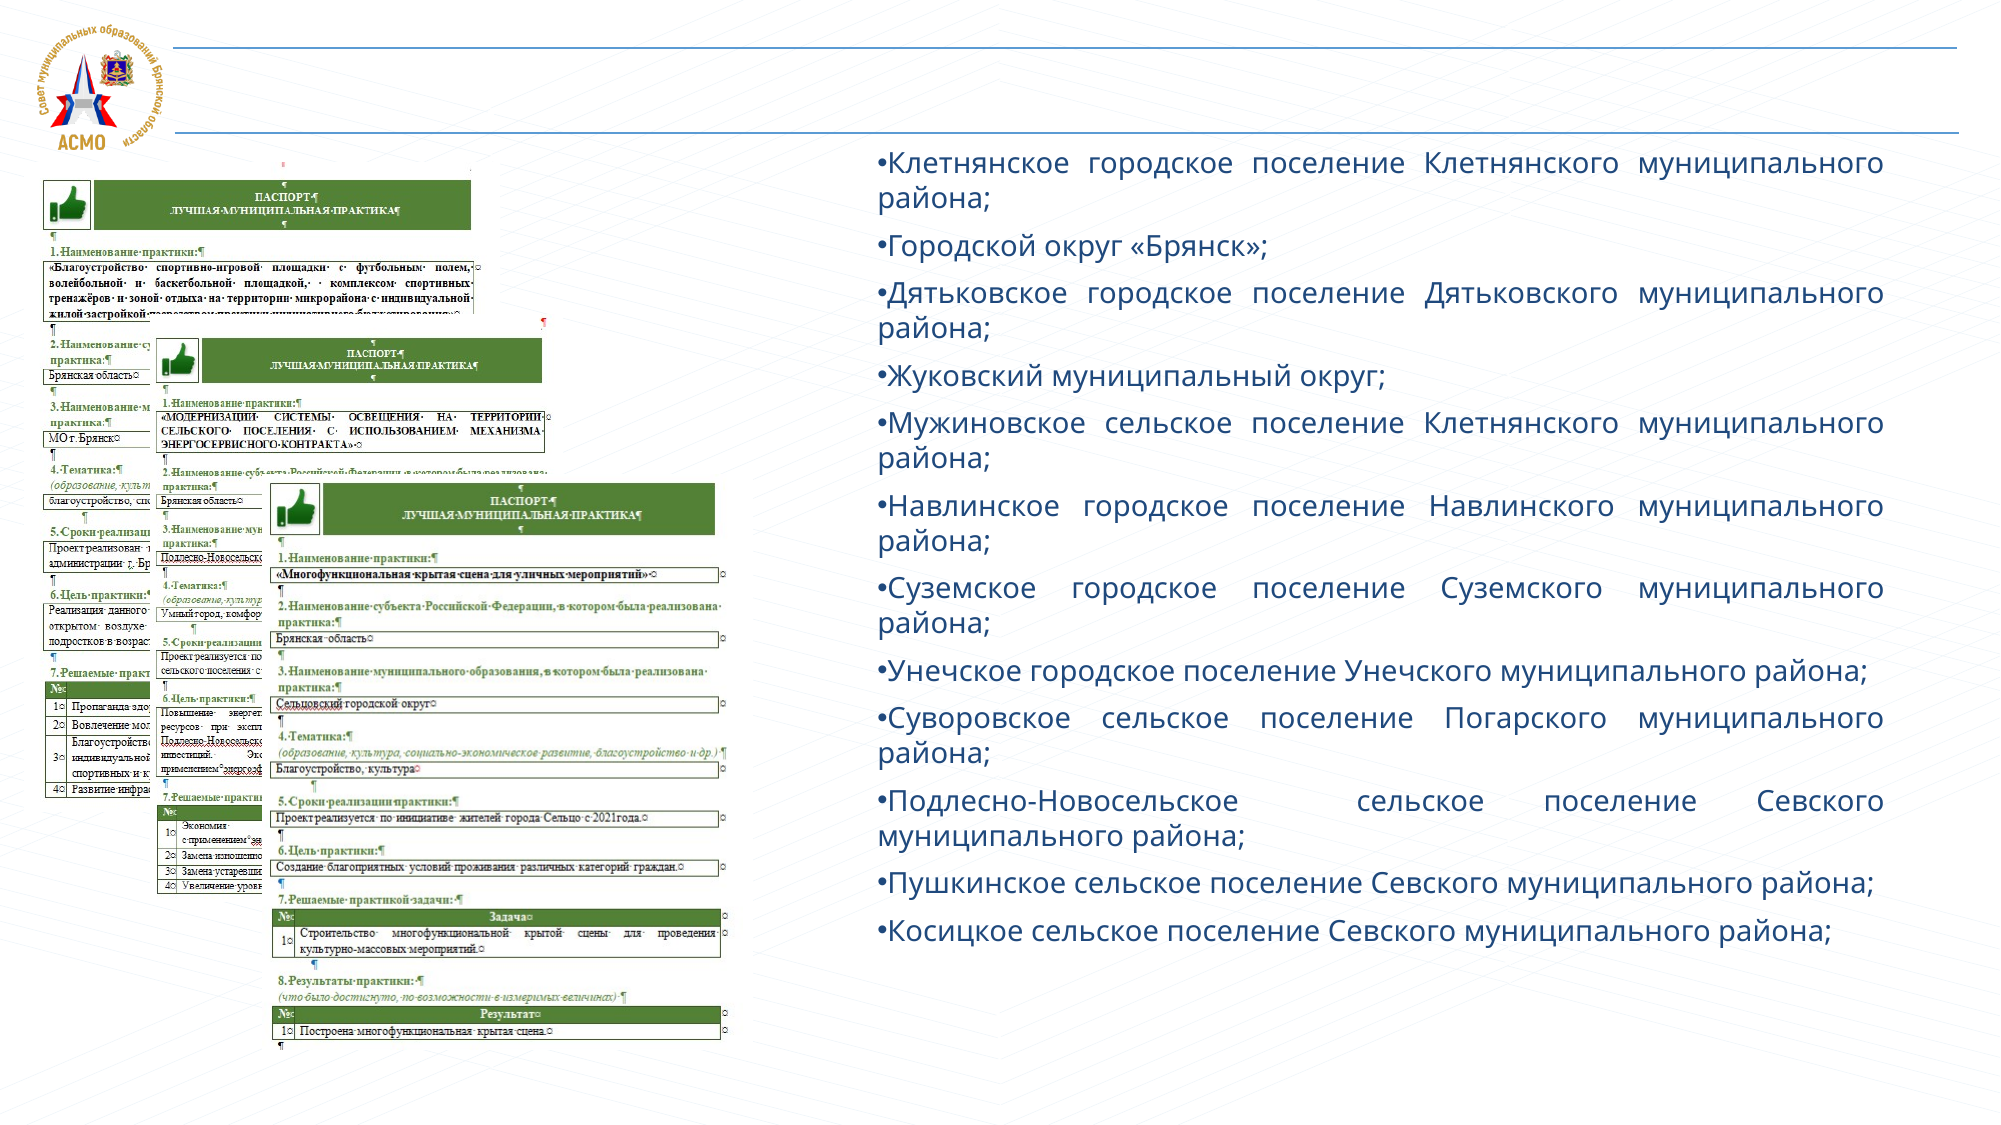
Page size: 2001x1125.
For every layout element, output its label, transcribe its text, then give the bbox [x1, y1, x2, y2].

text_box Клетнянское городское поселение Клетнянского муниципального района; Городской округ «Брянск»; Дятьковское городское поселение Дятьковского муниципального района; Жуковский муниципальный округ; Мужиновское сельское поселение Клетнянского муниципального района; Навлинское городское поселение Навлинского муниципального района; Суземское городское поселение Суземского муниципального района; Унечское городское поселение Унечского муниципального района; Суворовское сельское поселение Погарского муниципального района; Подлесно-Новосельское сельское поселение Севского муниципального района; Пушкинское сельское поселение Севского муниципального района; Косицкое сельское поселение Севского муниципального района; [862, 137, 1900, 955]
picture [37, 24, 163, 151]
picture [24, 162, 753, 1051]
